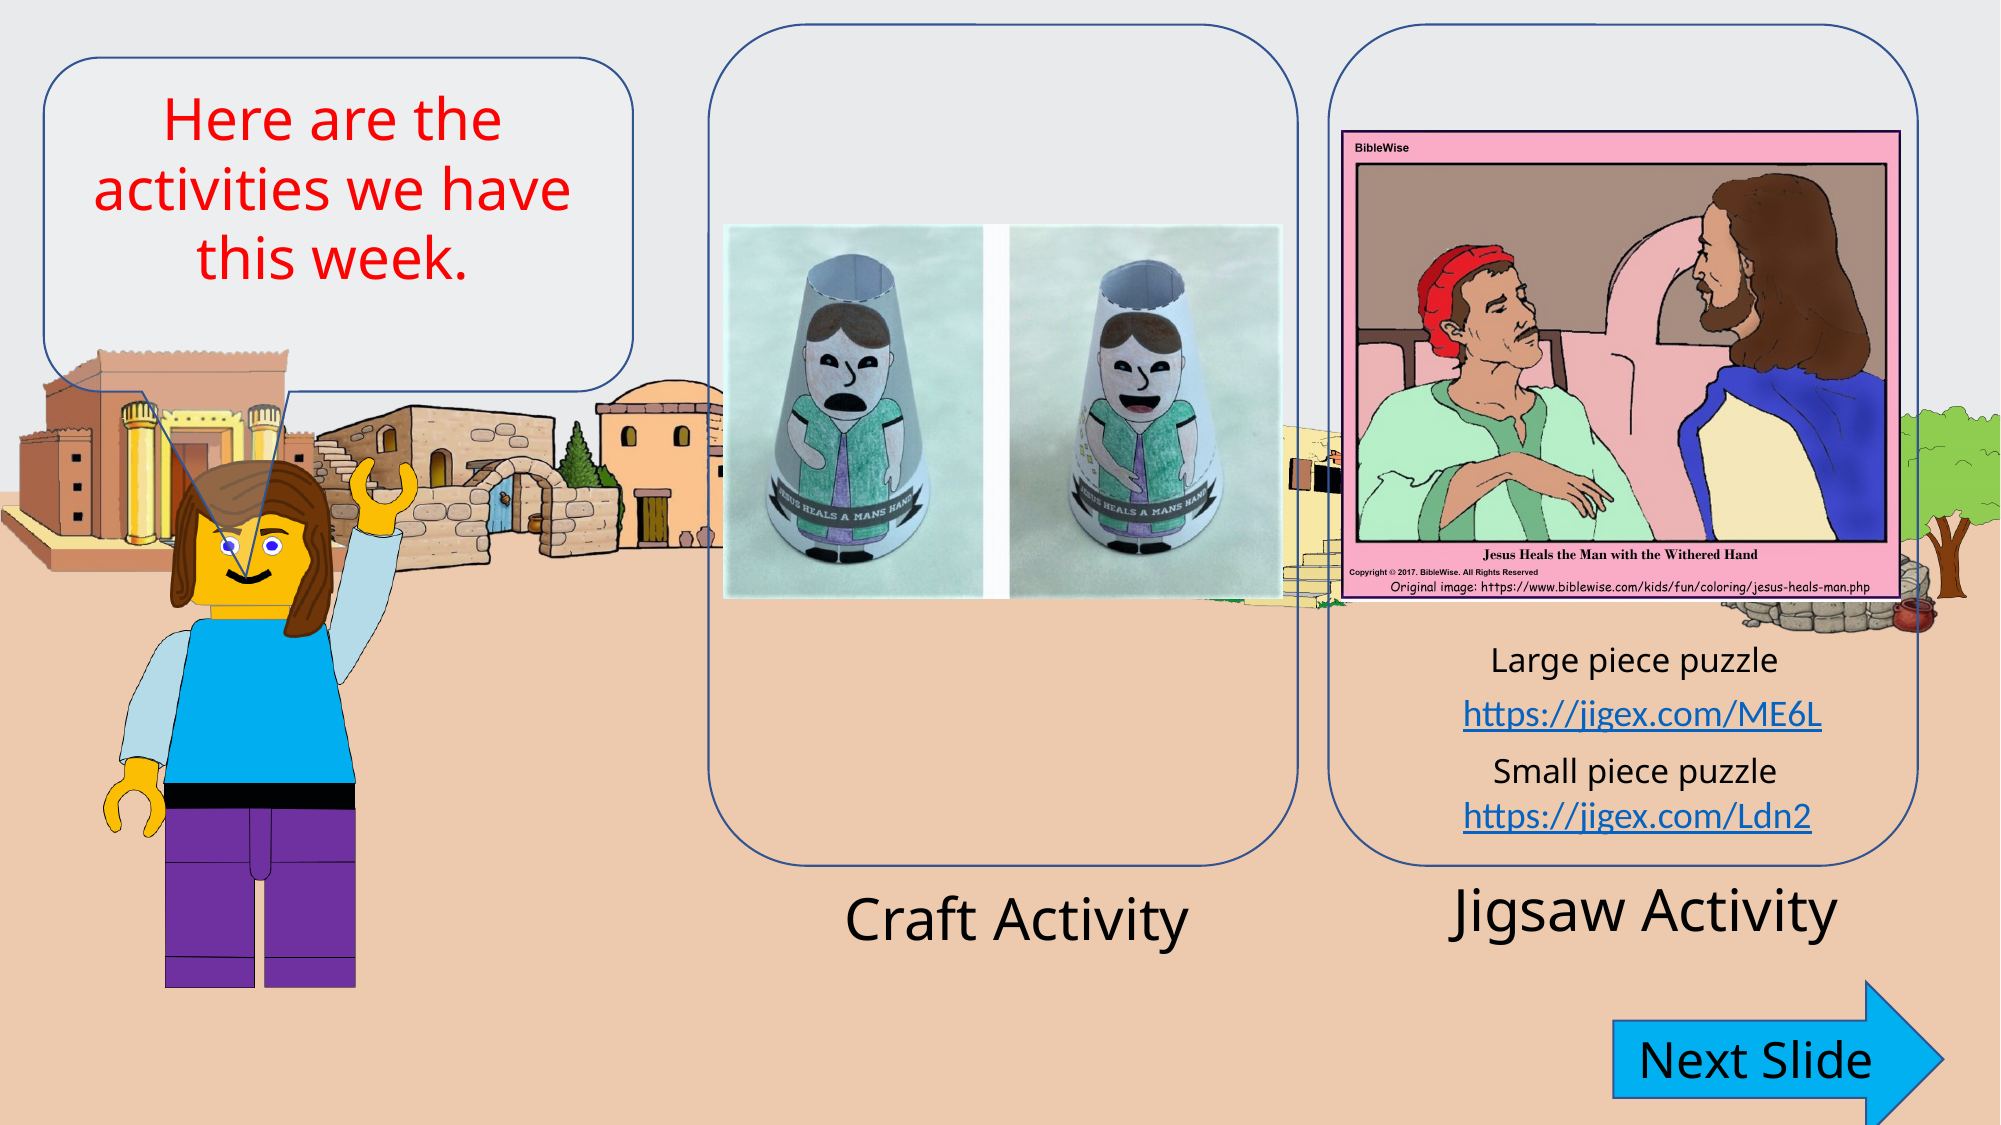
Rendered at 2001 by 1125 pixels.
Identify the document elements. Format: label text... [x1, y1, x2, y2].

text_box [0, 0, 2000, 1125]
picture [103, 457, 418, 988]
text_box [1613, 981, 1944, 1125]
text_box https://jigex.com/Ldn2 [1448, 866, 1878, 934]
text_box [708, 24, 1918, 866]
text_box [43, 57, 633, 392]
